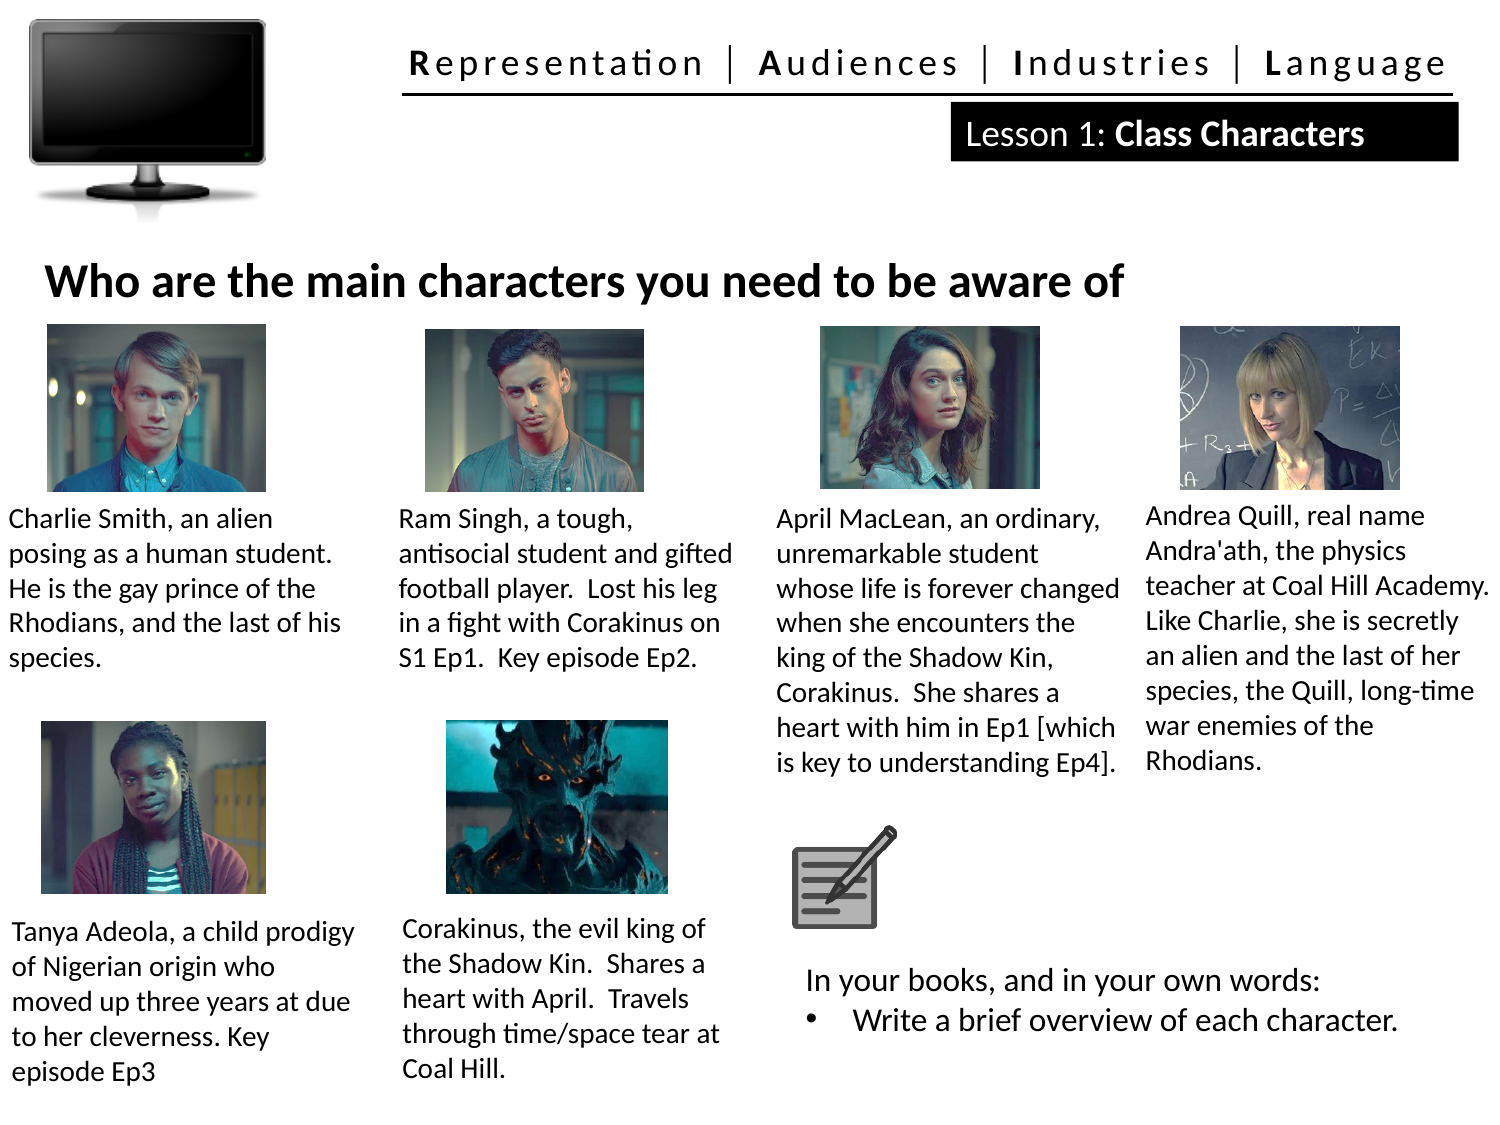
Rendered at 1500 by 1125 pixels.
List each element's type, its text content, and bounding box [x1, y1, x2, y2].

text_box April MacLean, an ordinary, unremarkable student whose life is forever changed when she encounters the king of the Shadow Kin, Corakinus. She shares a heart with him in Ep1 [which is key to understanding Ep4]. [761, 491, 1137, 786]
text_box Representation │ Audiences │ Industries │ Language [383, 30, 1471, 91]
text_box Lesson 1: Class Characters [950, 101, 1459, 162]
picture [820, 326, 1041, 490]
picture [40, 721, 266, 894]
picture [46, 324, 266, 492]
text_box In your books, and in your own words: Write a brief overview of each character. [790, 950, 1459, 1046]
title Who are the main characters you need to be aware of [29, 241, 1354, 374]
picture [792, 824, 897, 929]
text_box Ram Singh, a tough, antisocial student and gifted football player. Lost his leg in a fight with Corakinus on S1 Ep1. Key episode Ep2. [383, 491, 759, 682]
text_box Tanya Adeola, a child prodigy of Nigerian origin who moved up three years at due to her cleverness. Key episode Ep3 [0, 905, 372, 1095]
picture [1180, 326, 1400, 490]
picture [29, 18, 266, 226]
picture [446, 720, 668, 894]
text_box Andrea Quill, real name Andra'ath, the physics teacher at Coal Hill Academy. Like Charlie, she is secretly an alien and the last of her species, the Quill, long-time war enemies of the Rhodians. [1130, 488, 1500, 784]
text_box Charlie Smith, an alien posing as a human student. He is the gay prince of the Rhodians, and the last of his species. [0, 491, 369, 682]
text_box Corakinus, the evil king of the Shadow Kin. Shares a heart with April. Travels through time/space tear at Coal Hill. [387, 901, 739, 1092]
picture [424, 329, 644, 492]
